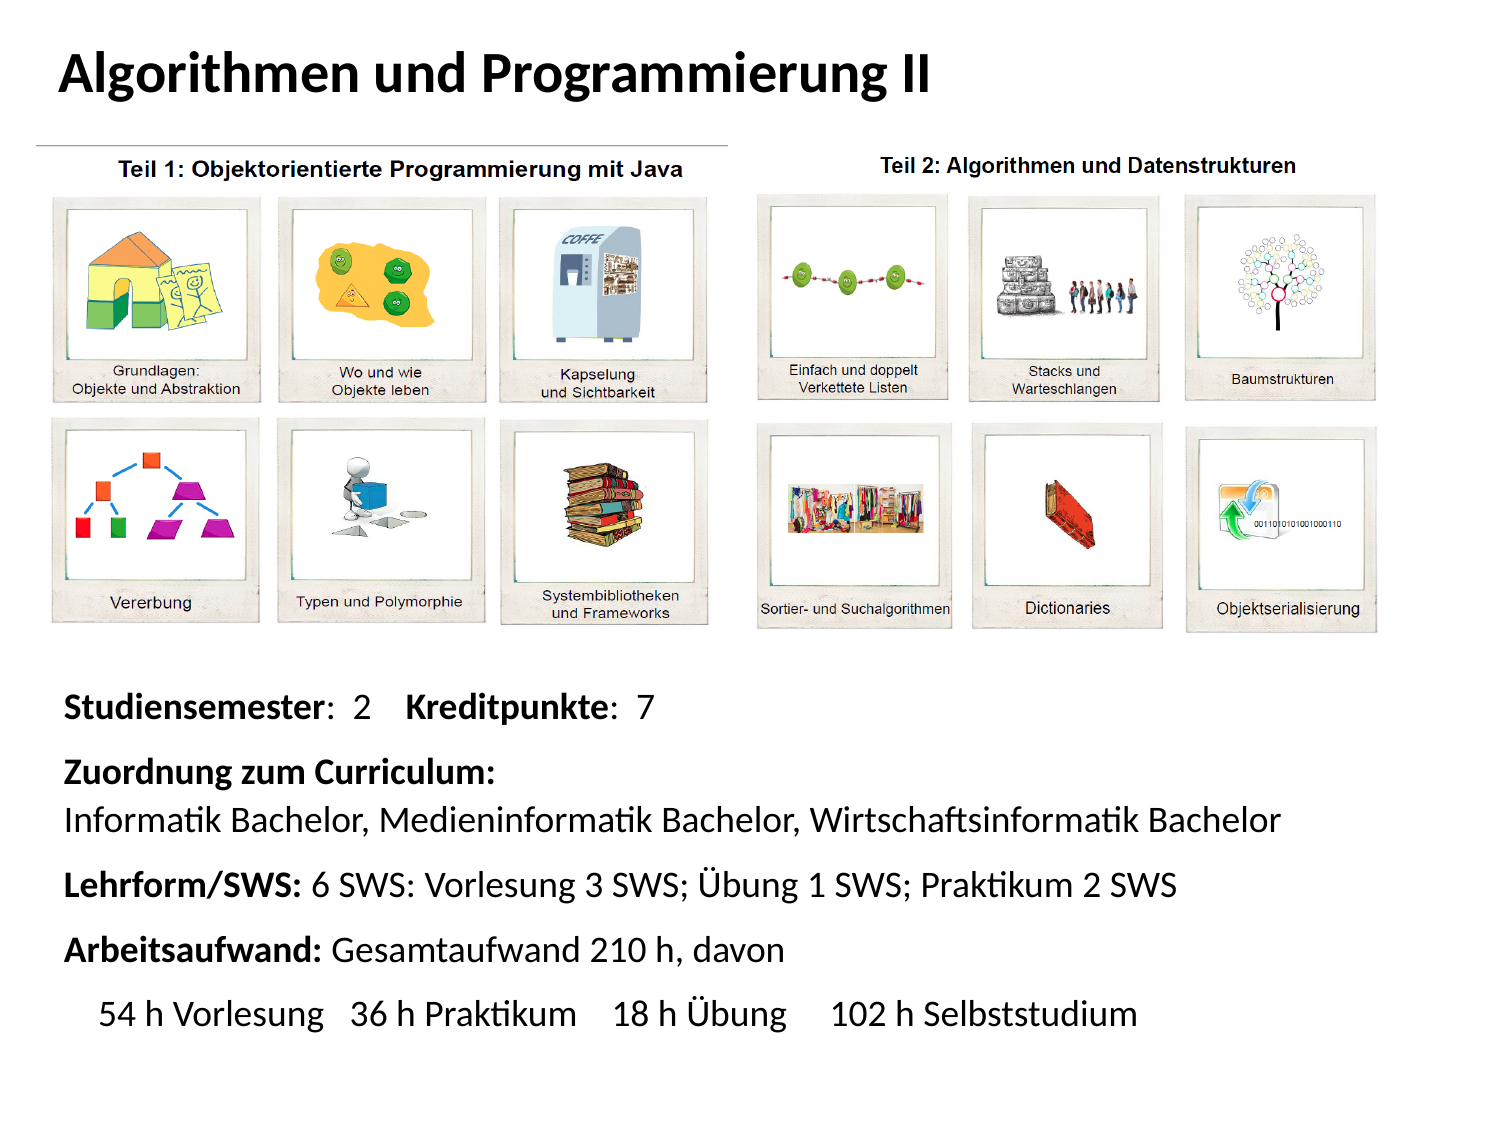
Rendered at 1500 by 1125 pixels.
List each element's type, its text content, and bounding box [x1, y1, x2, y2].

picture [749, 145, 1383, 642]
text_box Studiensemester: 2 Kreditpunkte: 7 Zuordnung zum Curriculum: Informatik Bachelor, Medieninformatik Bachelor, Wirtschaftsinformatik Bachelor Lehrform/SWS: 6 SWS: Vorlesung 3 SWS; Übung 1 SWS; Praktikum 2 SWS Arbeitsaufwand: Gesamtaufwand 210 h, davon 54 h Vorlesung 36 h Praktikum 18 h Übung 102 h Selbststudium [49, 671, 1500, 1042]
picture [36, 145, 728, 630]
text_box Algorithmen und Programmierung II [43, 27, 948, 112]
